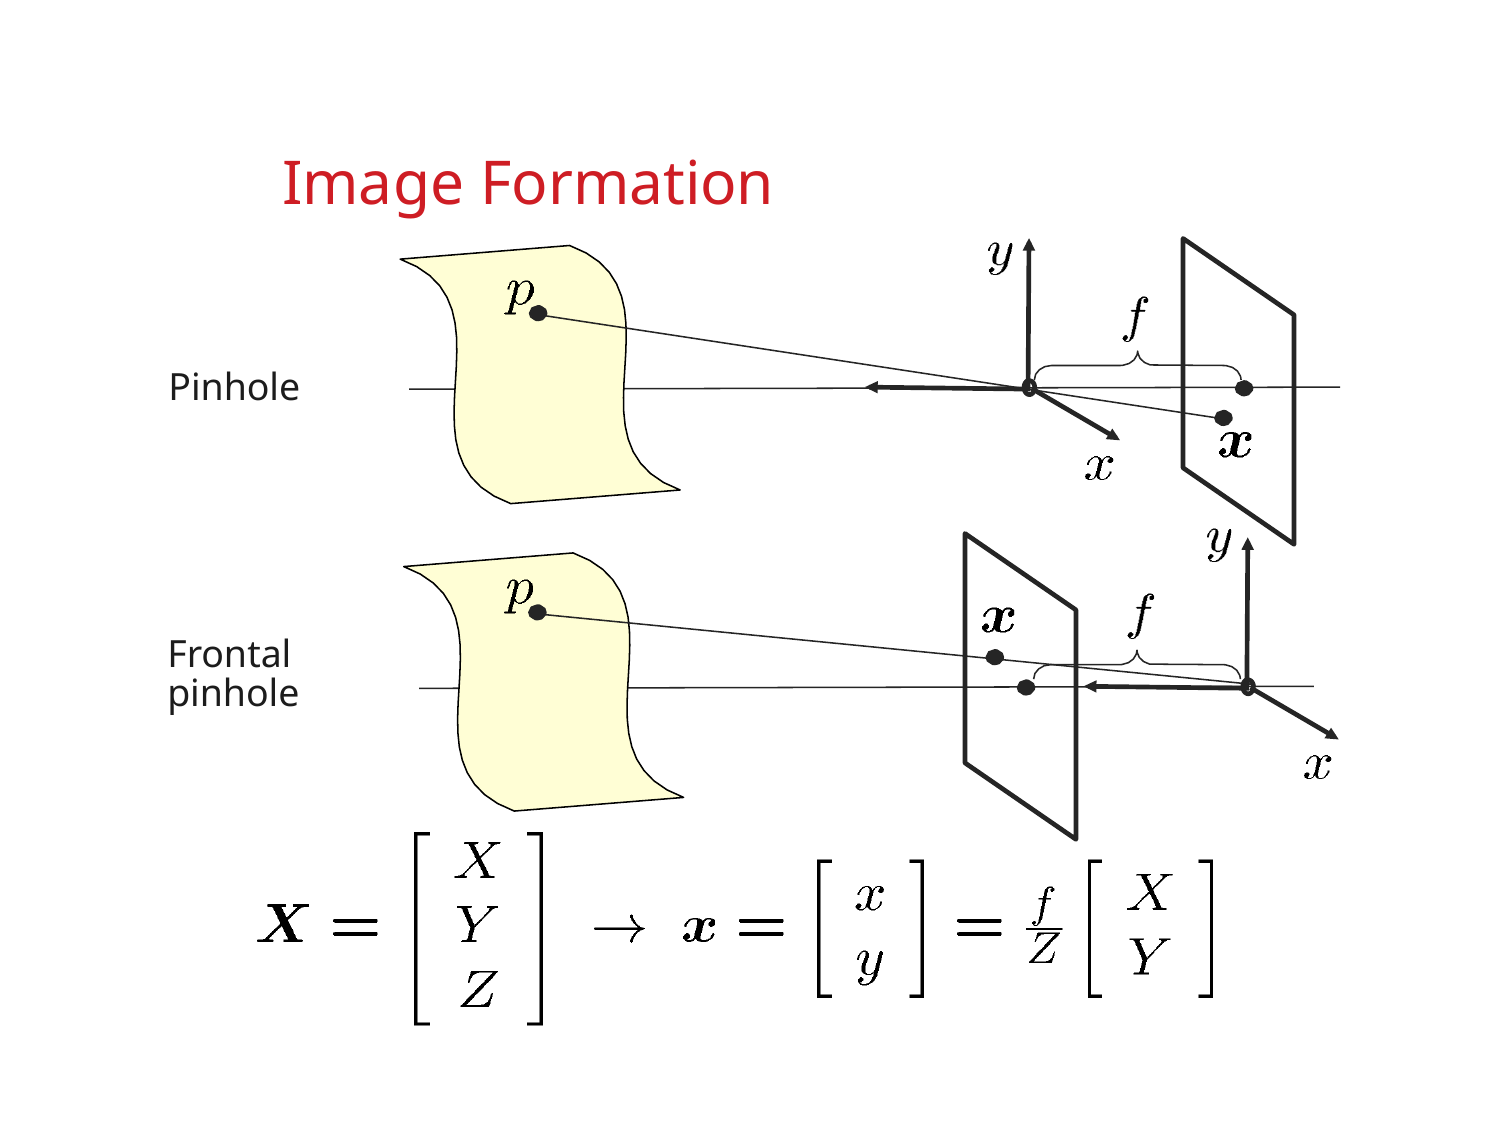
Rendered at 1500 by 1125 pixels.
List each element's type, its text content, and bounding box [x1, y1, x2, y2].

text_box [964, 657, 1076, 687]
text_box [529, 305, 547, 321]
text_box [501, 279, 535, 316]
text_box [1235, 380, 1253, 396]
text_box [1034, 351, 1242, 380]
text_box [1183, 388, 1295, 545]
text_box [1183, 238, 1295, 387]
text_box [864, 381, 878, 388]
text_box [964, 533, 1076, 664]
text_box [1029, 380, 1035, 387]
text_box [1241, 537, 1255, 550]
text_box [1247, 679, 1254, 686]
text_box [528, 605, 546, 620]
text_box [1033, 665, 1198, 680]
text_box [1105, 428, 1120, 441]
text_box [964, 687, 1076, 832]
text_box [403, 552, 684, 812]
text_box [1301, 753, 1333, 779]
text_box [1121, 295, 1149, 343]
text_box [1126, 593, 1155, 640]
text_box [1024, 390, 1034, 395]
text_box [400, 245, 681, 504]
text_box [501, 578, 534, 615]
text_box [1022, 238, 1036, 251]
text_box [1084, 680, 1097, 686]
text_box [868, 389, 878, 394]
text_box Pinhole [166, 363, 313, 409]
text_box [1324, 727, 1339, 740]
text_box [1243, 689, 1253, 694]
text_box [1085, 687, 1097, 693]
text_box [1057, 650, 1241, 680]
text_box Frontal pinhole [165, 635, 338, 715]
text_box [1206, 527, 1232, 563]
text_box [256, 832, 1214, 1026]
text_box [1082, 454, 1115, 480]
title Image Formation [228, 144, 1272, 333]
text_box [987, 241, 1013, 276]
text_box [1017, 680, 1035, 695]
